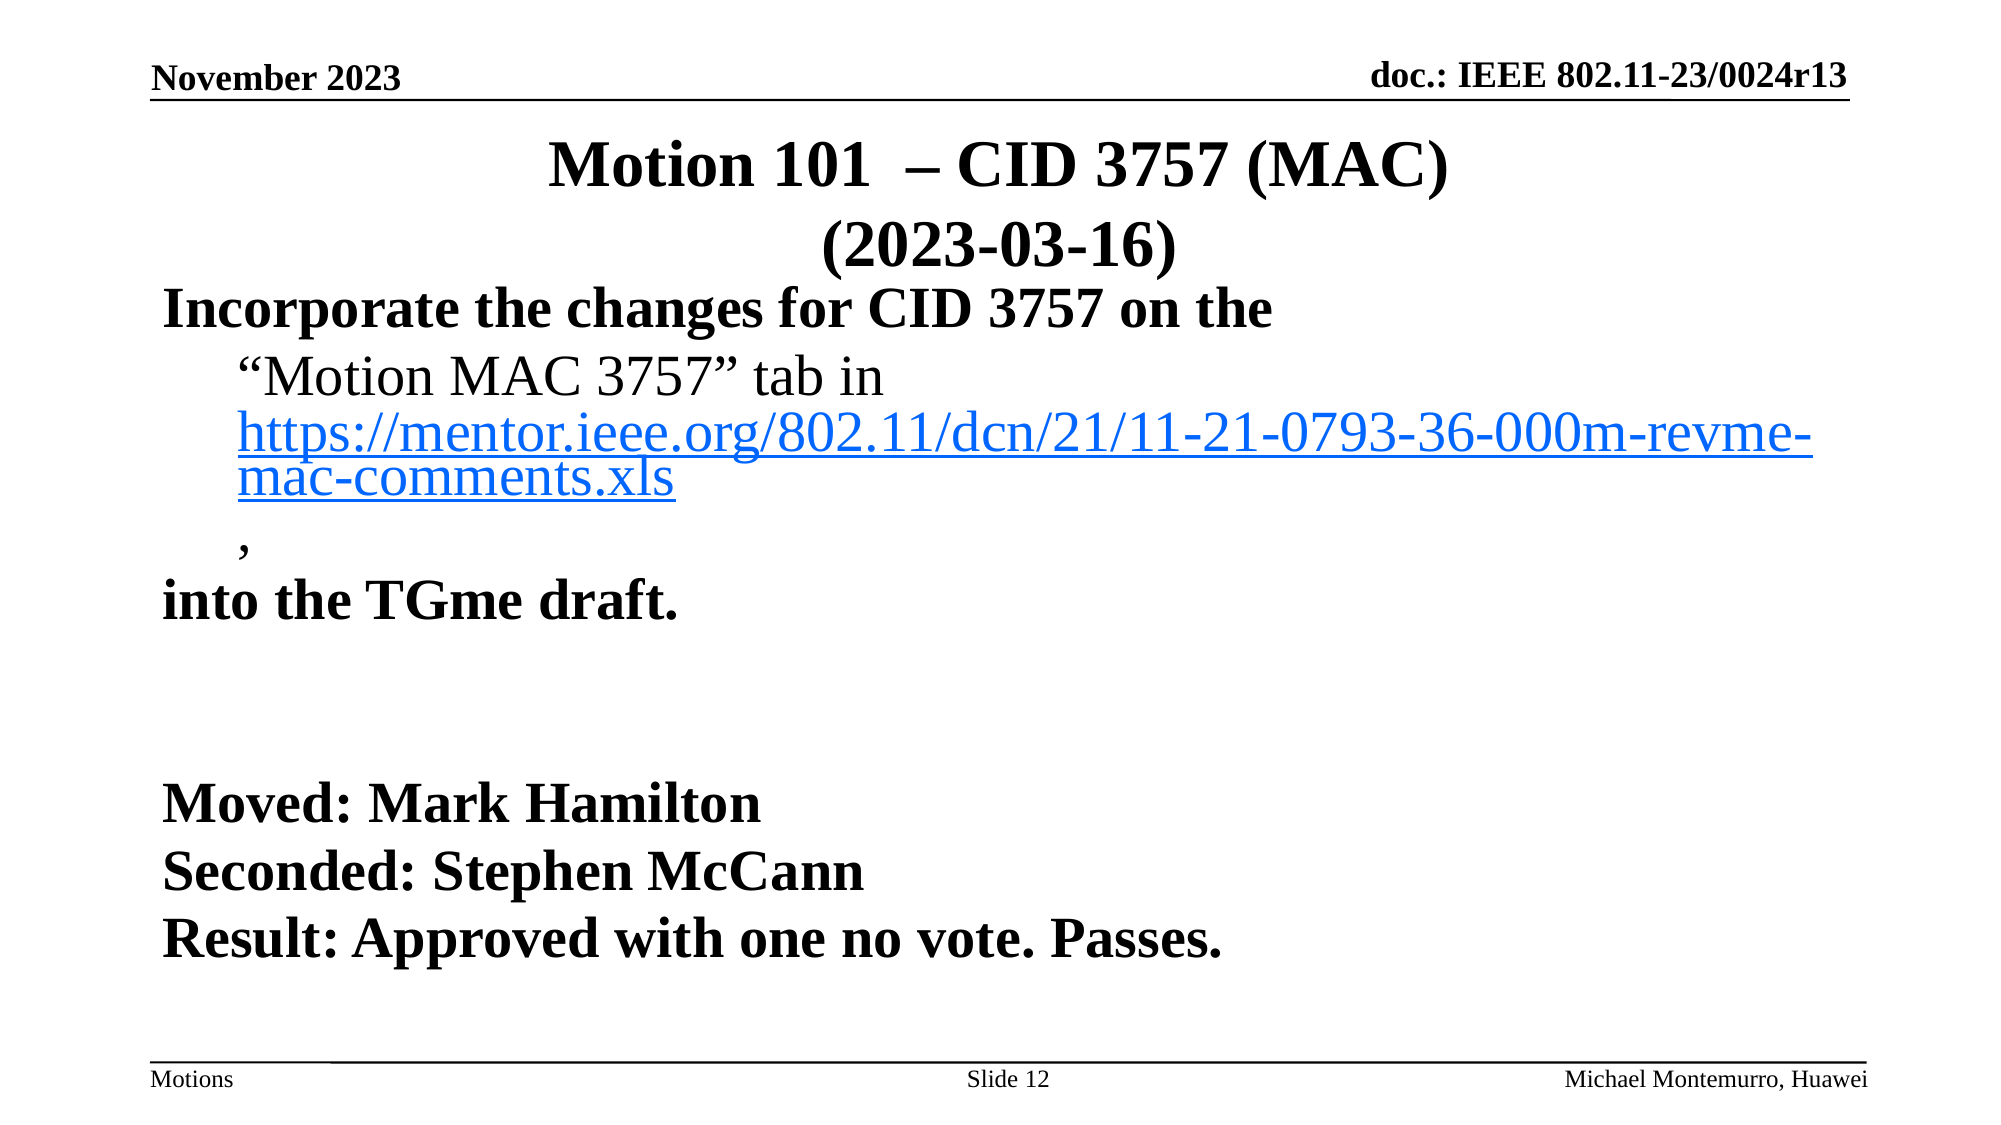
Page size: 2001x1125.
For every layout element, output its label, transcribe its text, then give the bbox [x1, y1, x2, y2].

footer Michael Montemurro, Huawei [1266, 1061, 1869, 1093]
list Incorporate the changes for CID 3757 on the “Motion MAC 3757” tab in https://mentor.ieee.org/802.11/dcn/21/11-21-0793-36-000m-revme-mac-comments.xls, into the TGme draft. Moved: Mark Hamilton Seconded: Stephen McCann Result: Approved with one no vote. Passes. [147, 275, 1848, 950]
title Motion 101 – CID 3757 (MAC) (2023-03-16) [150, 112, 1850, 288]
slide_number Slide 12 [964, 1061, 1053, 1125]
